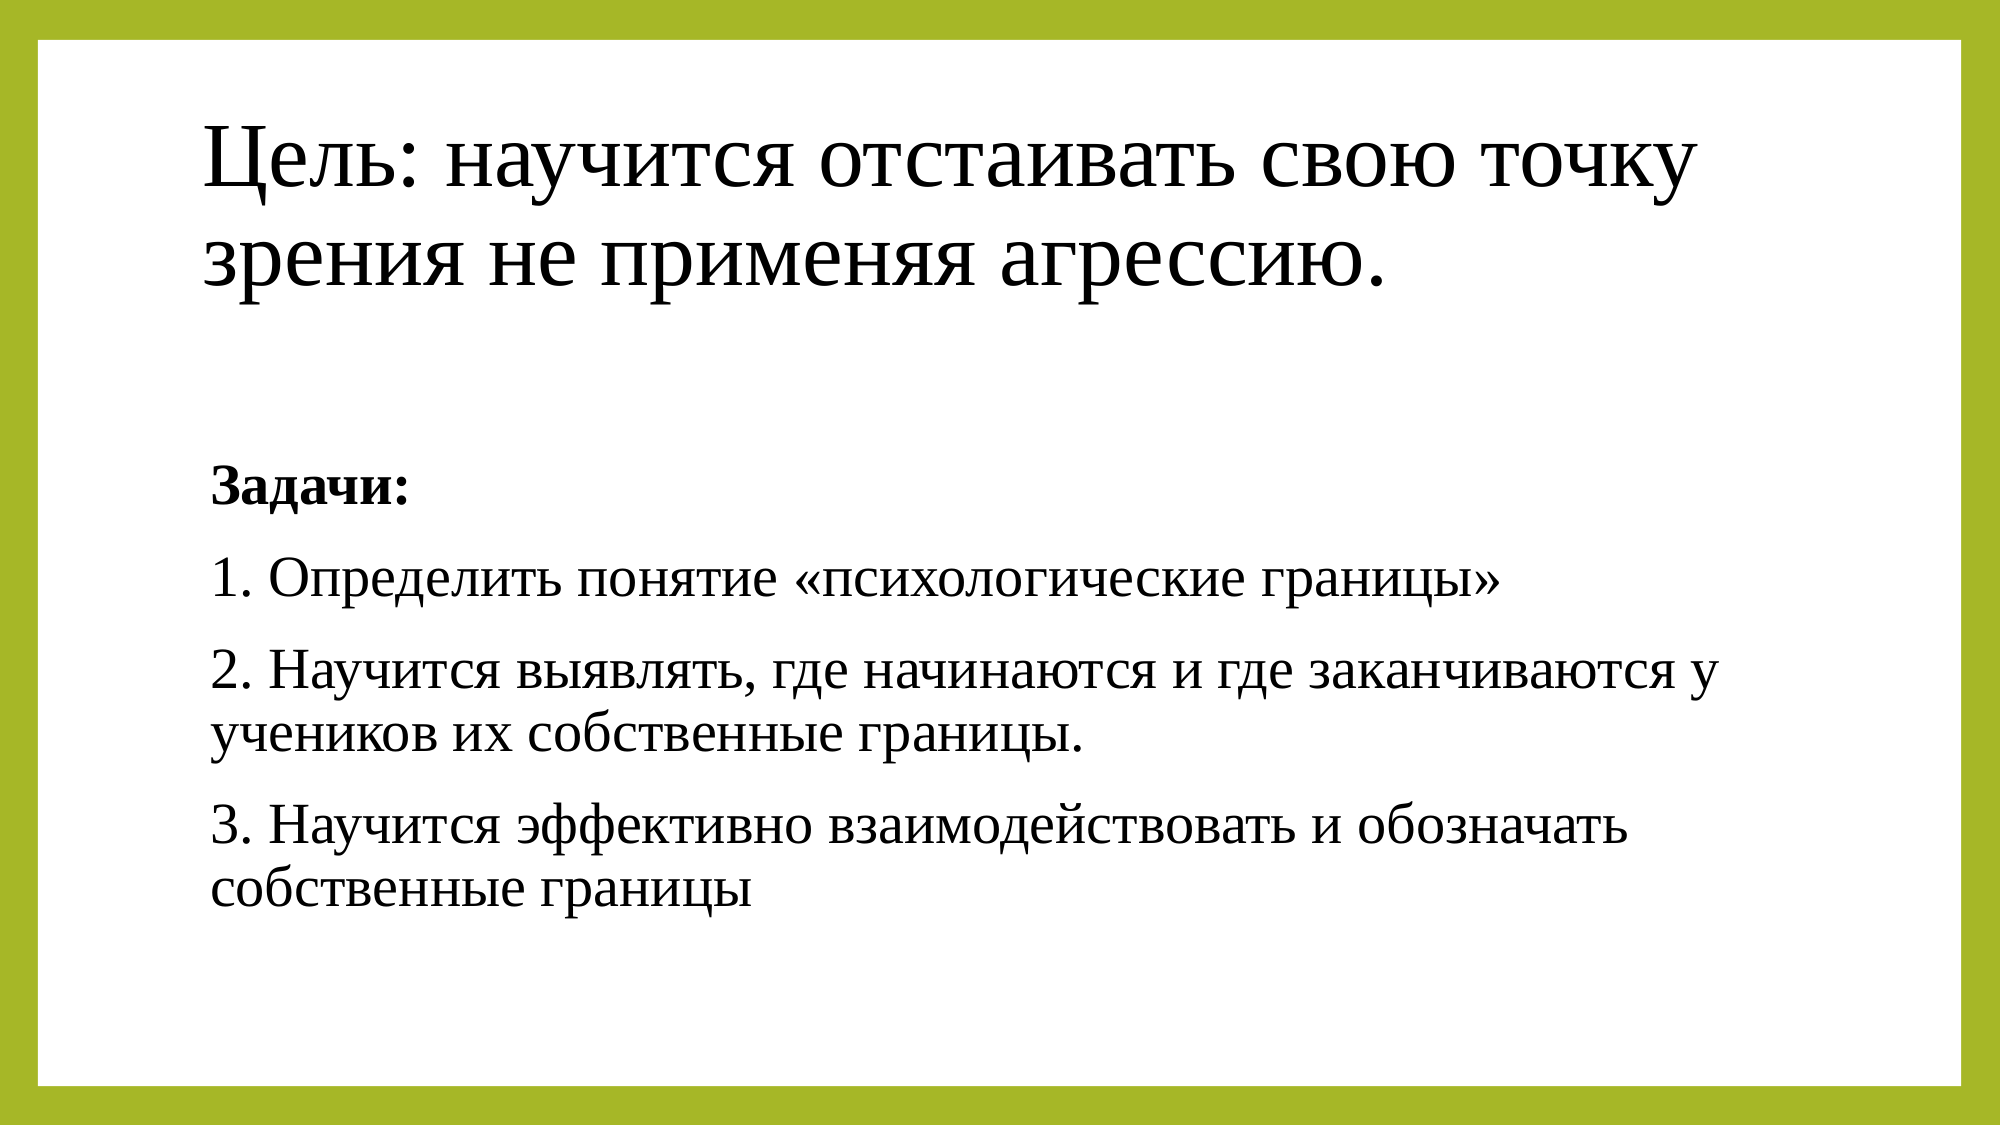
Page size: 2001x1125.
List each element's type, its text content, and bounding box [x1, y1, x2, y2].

title Цель: научится отстаивать свою точку зрения не применяя агрессию. [187, 99, 1808, 323]
list Задачи: 1. Определить понятие «психологические границы» 2. Научится выявлять, где начинаются и где заканчиваются у учеников их собственные границы. 3. Научится эффективно взаимодействовать и обозначать собственные границы [187, 337, 1808, 1000]
